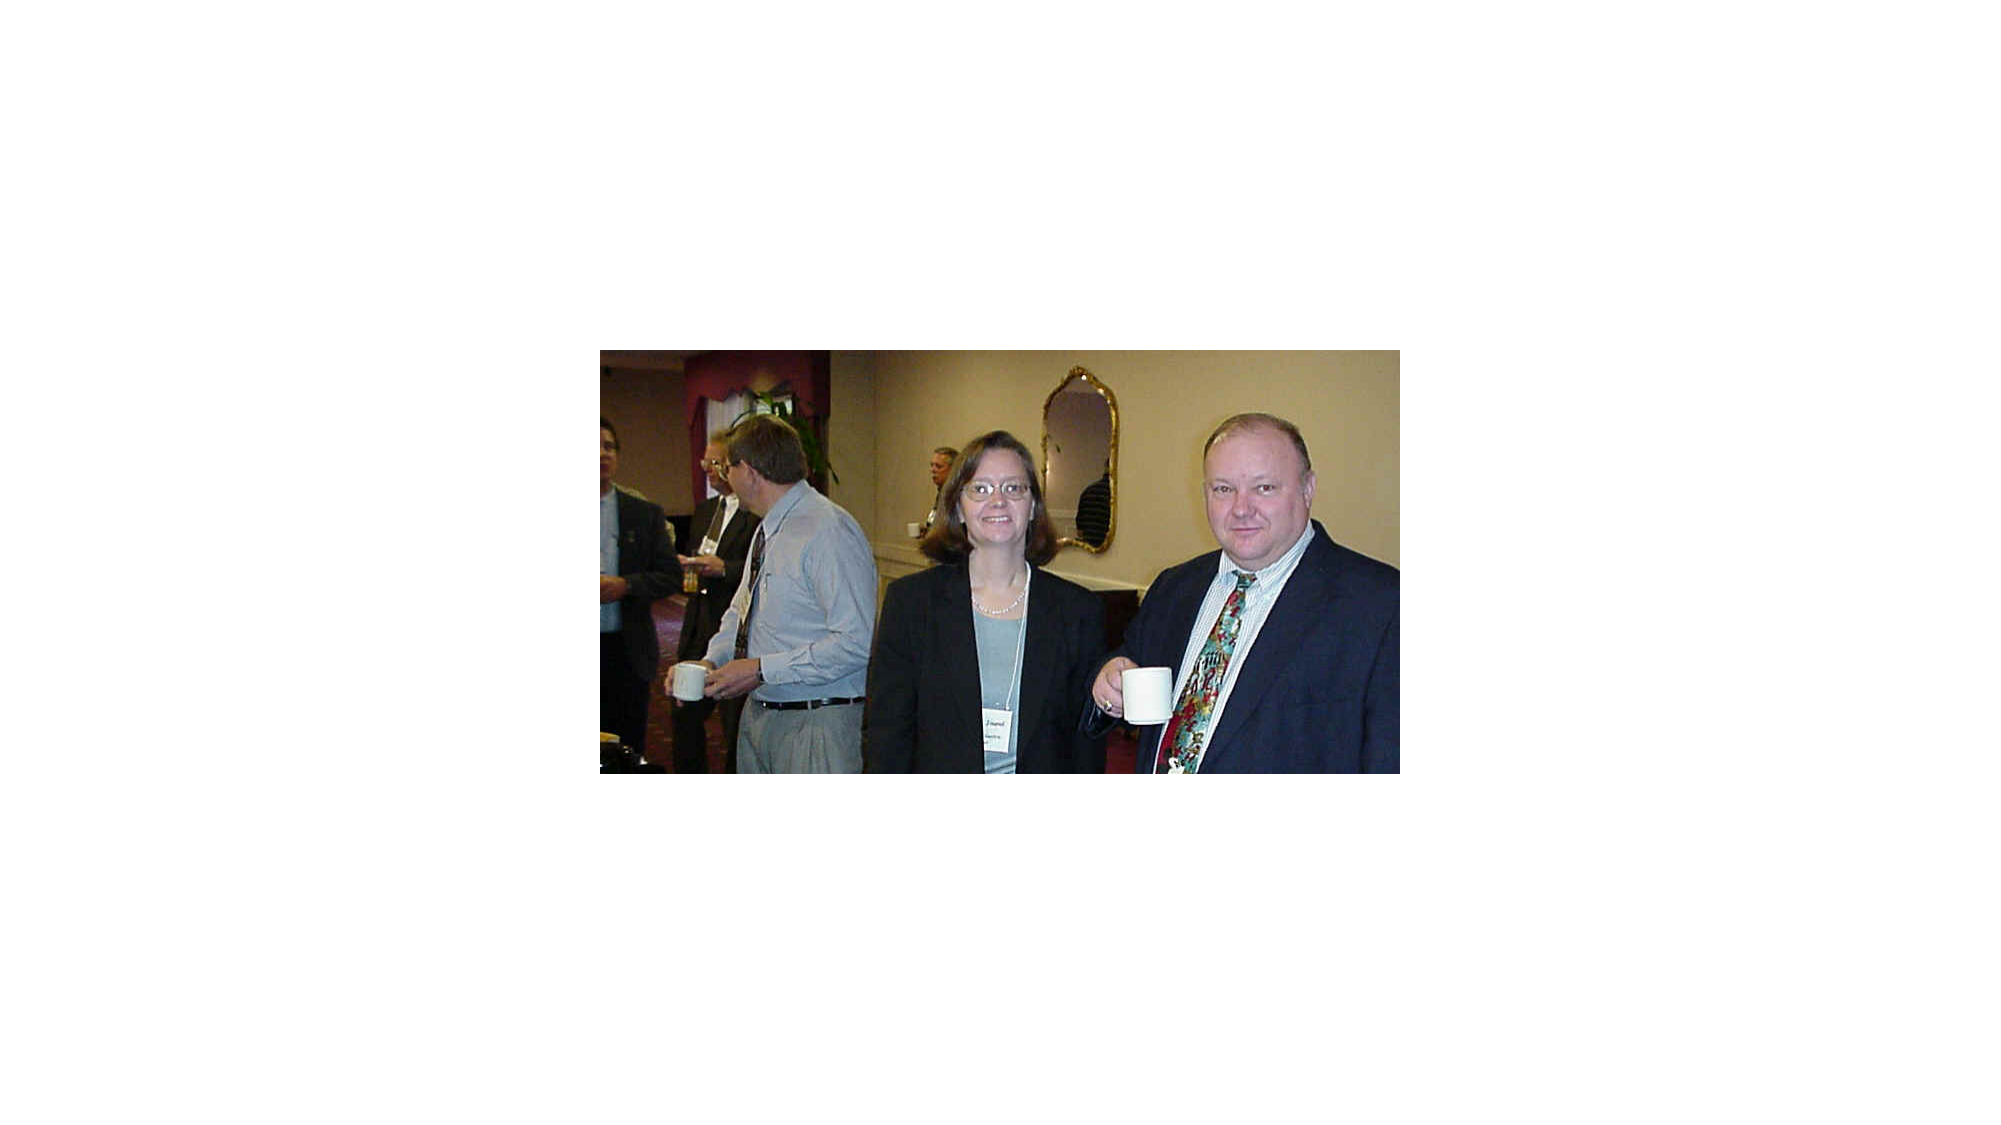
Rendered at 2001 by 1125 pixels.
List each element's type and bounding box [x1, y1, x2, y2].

picture [599, 350, 1400, 775]
